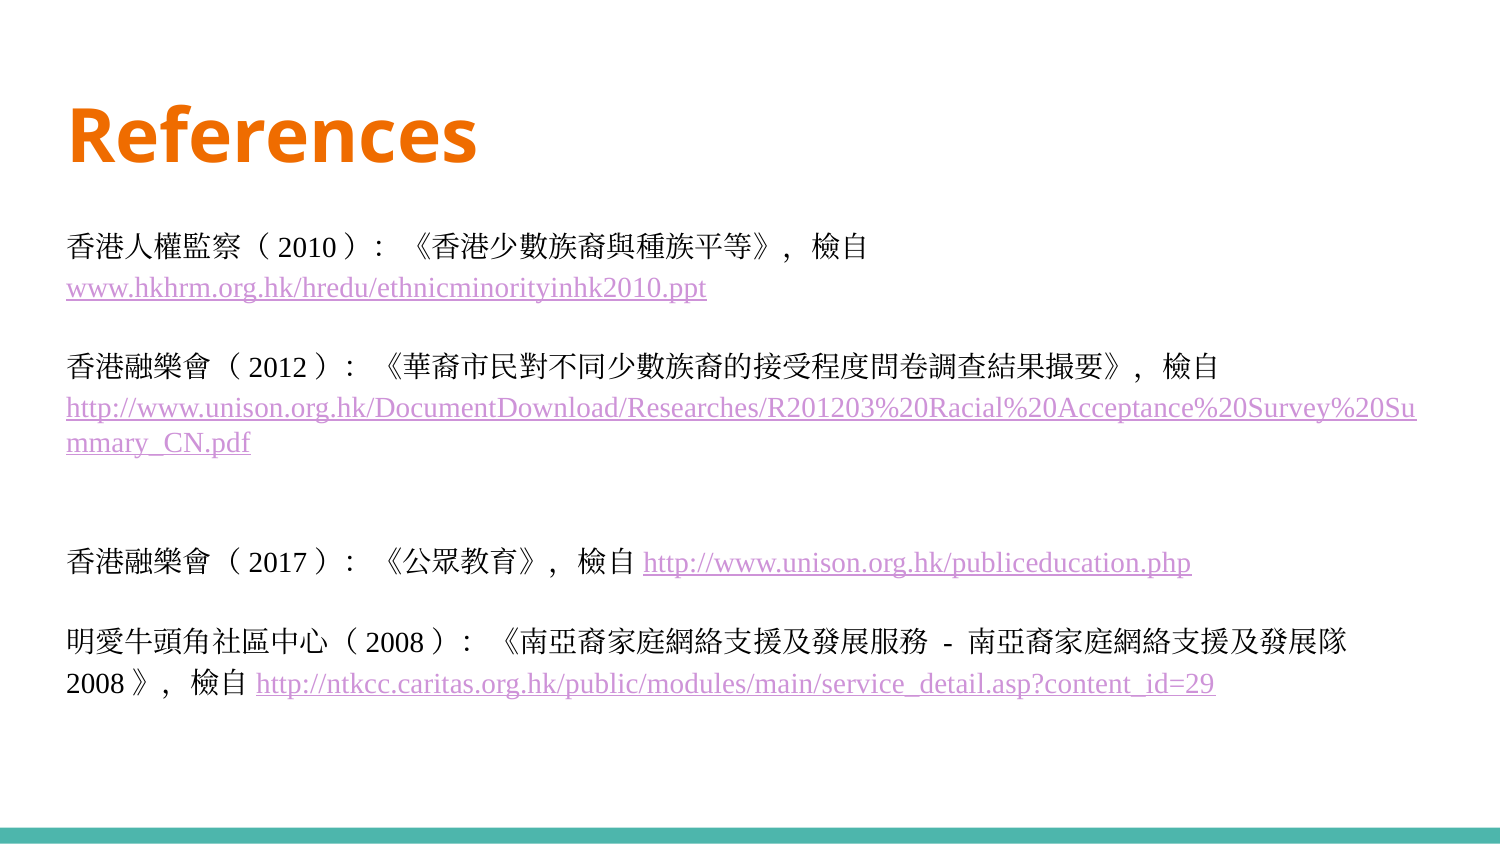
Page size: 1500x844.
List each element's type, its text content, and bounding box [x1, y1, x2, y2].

title References [51, 72, 1449, 189]
list 香港人權監察（2010）：《香港少數族裔與種族平等》，檢自www.hkhrm.org.hk/hredu/ethnicminorityinhk2010.ppt 香港融樂會（2012）：《華裔市民對不同少數族裔的接受程度問卷調查結果撮要》，檢自http://www.unison.org.hk/DocumentDownload/Researches/R201203%20Racial%20Acceptance%20Survey%20Summary_CN.pdf 香港融樂會（2017）：《公眾教育》，檢自http://www.unison.org.hk/publiceducation.php 明愛牛頭角社區中心（2008）：《南亞裔家庭網絡支援及發展服務 - 南亞裔家庭網絡支援及發展隊2008》，檢自http://ntkcc.caritas.org.hk/public/modules/main/service_detail.asp?content_id=29 [51, 207, 1449, 750]
